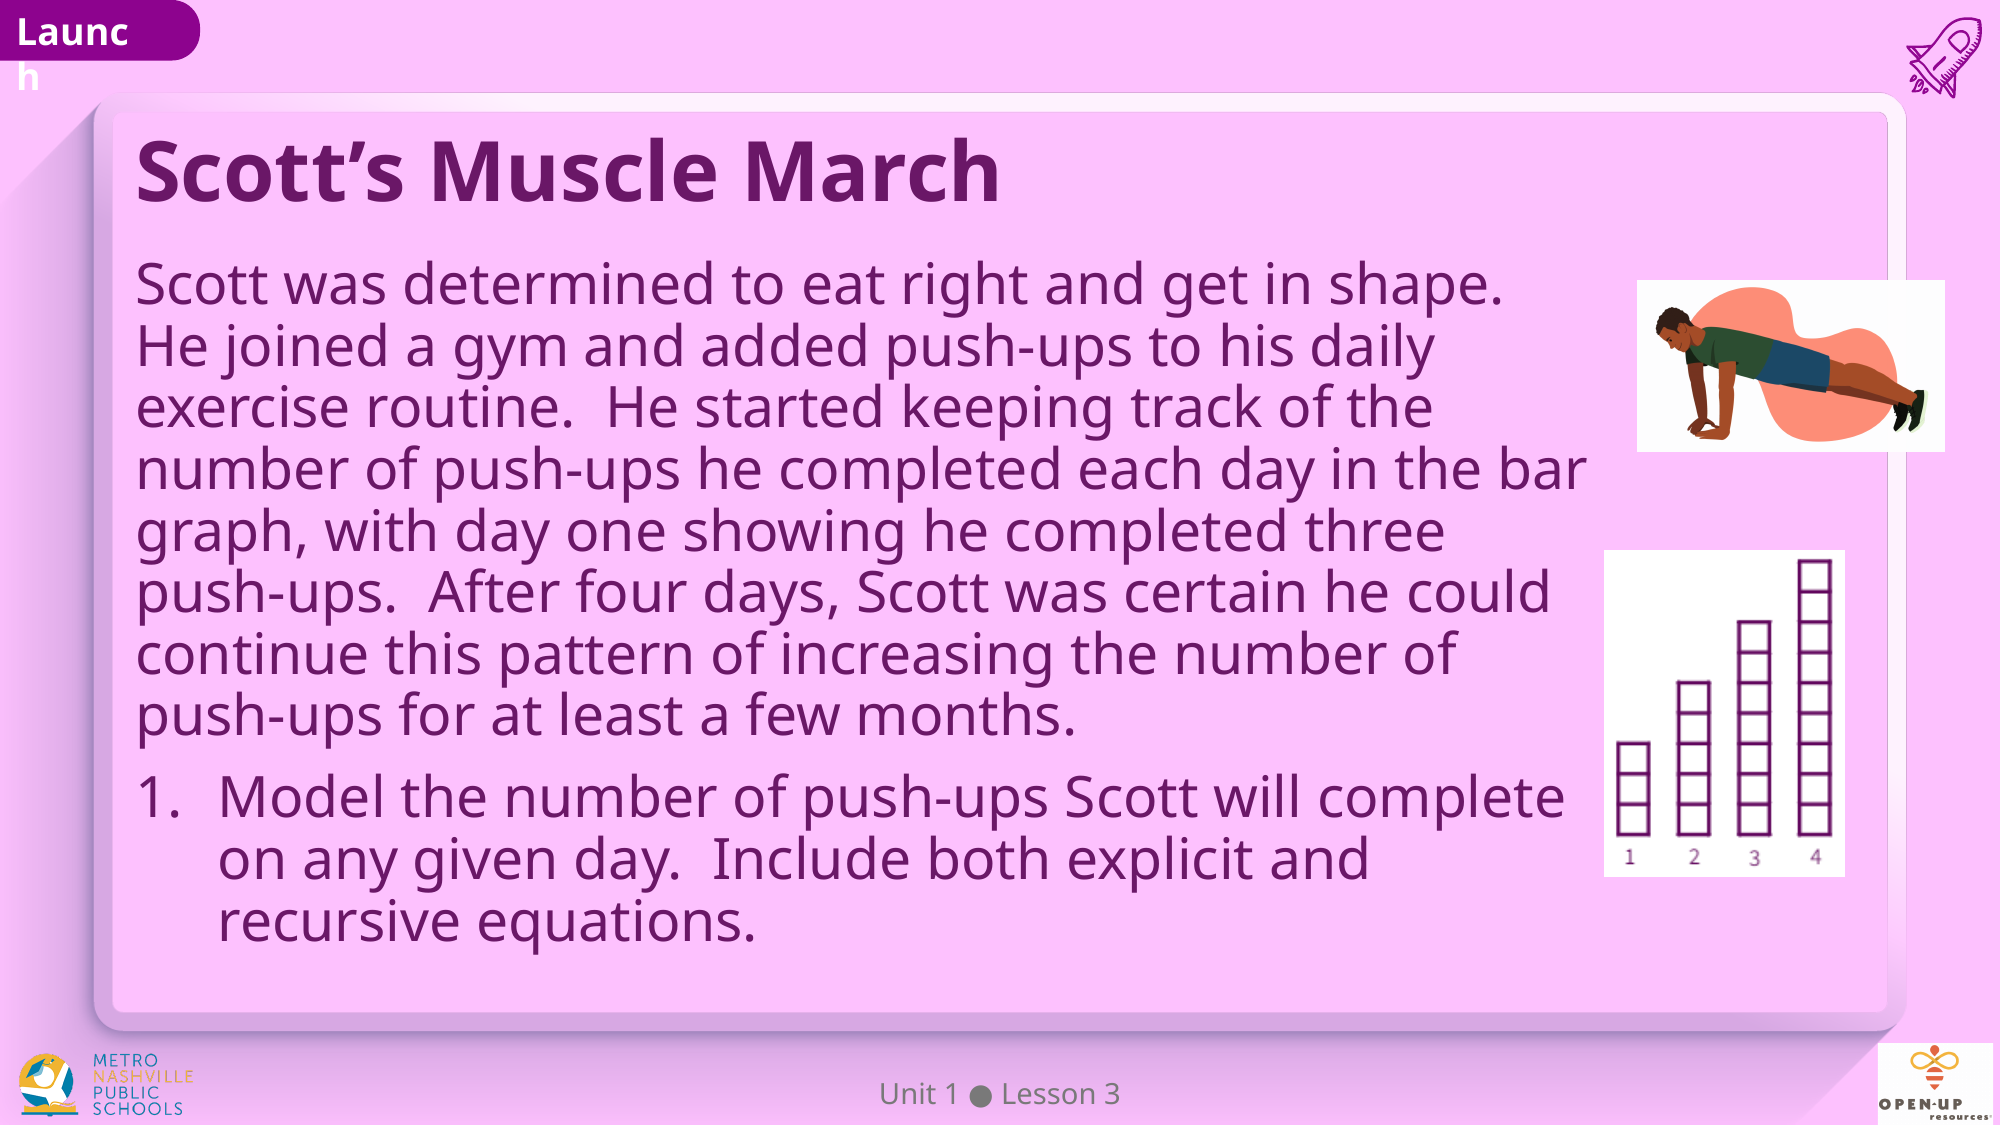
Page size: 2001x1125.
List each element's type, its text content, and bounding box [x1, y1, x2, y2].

list Scott was determined to eat right and get in shape. He joined a gym and added push-ups to his daily exercise routine. He started keeping track of the number of push-ups he completed each day in the bar graph, with day one showing he completed three push-ups. After four days, Scott was certain he could continue this pattern of increasing the number of push-ups for at least a few months. Model the number of push-ups Scott will complete on any given day. Include both explicit and recursive equations. [119, 247, 1605, 962]
title Scott’s Muscle March [119, 115, 1845, 233]
footer Unit 1 ● Lesson 3 [662, 1065, 1338, 1125]
picture [0, 0, 2000, 1125]
